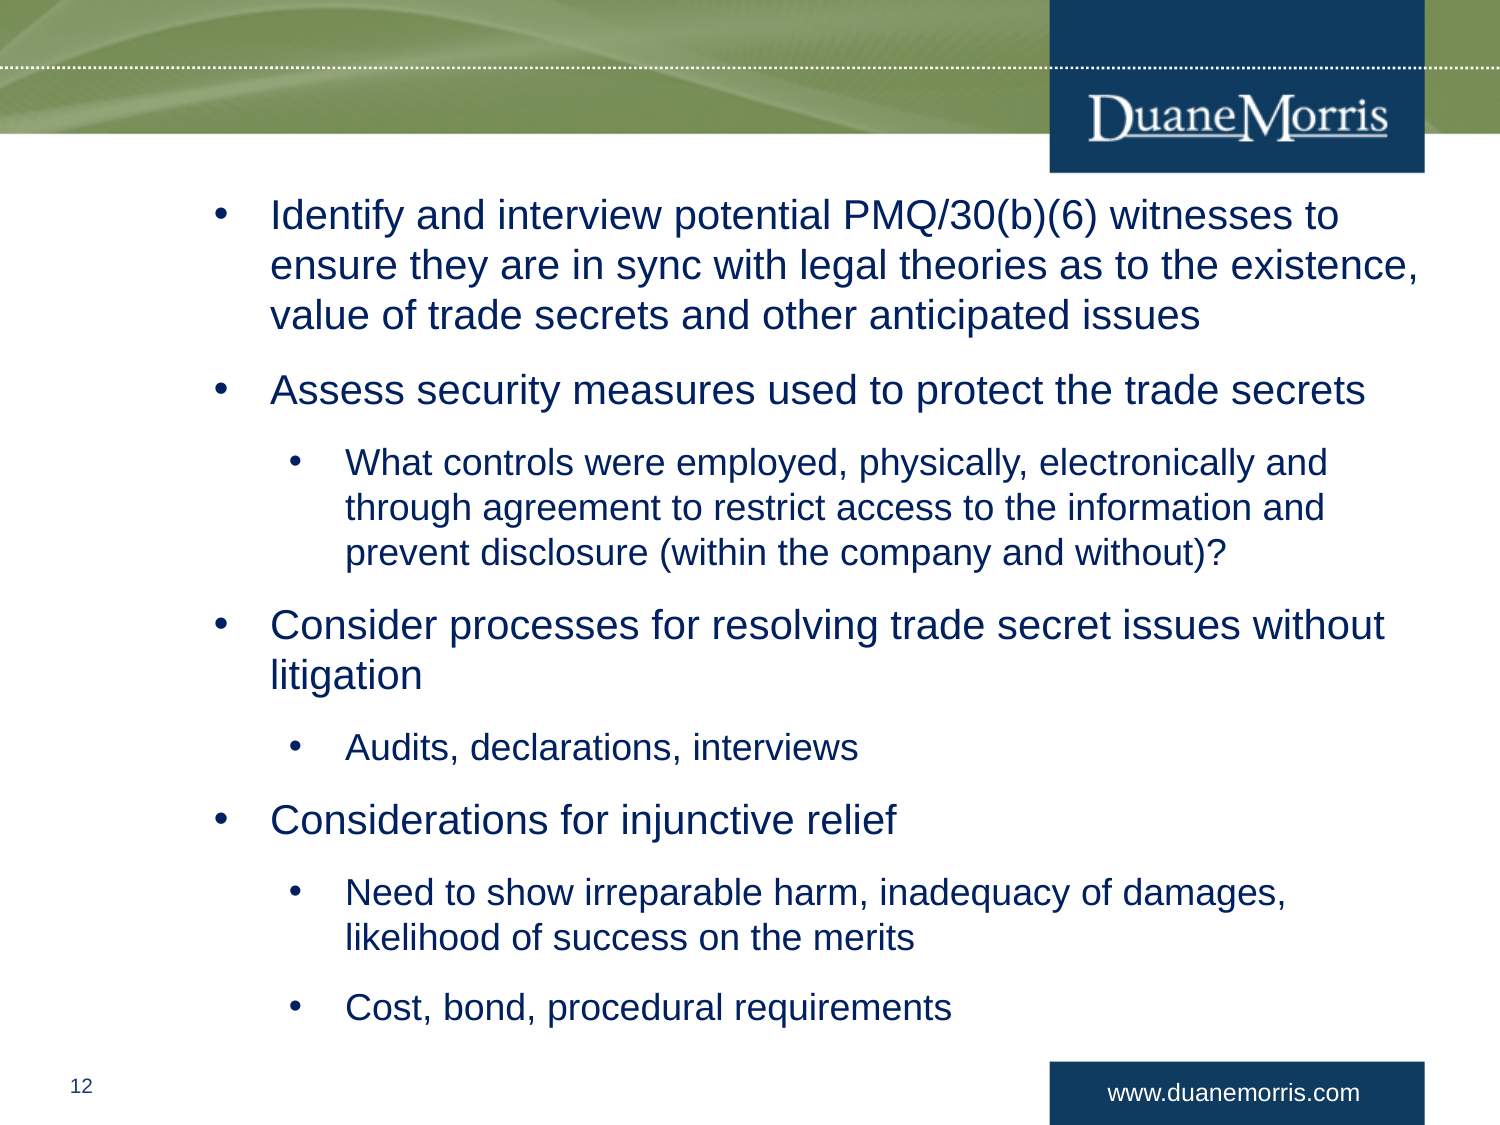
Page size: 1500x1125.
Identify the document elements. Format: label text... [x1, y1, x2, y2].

picture [0, 0, 1500, 1125]
slide_number 12 [61, 1064, 104, 1103]
text_box Identify and interview potential PMQ/30(b)(6) witnesses to ensure they are in sync with legal theories as to the existence, value of trade secrets and other anticipated issues Assess security measures used to protect the trade secrets What controls were employed, physically, electronically and through agreement to restrict access to the information and prevent disclosure (within the company and without)? Consider processes for resolving trade secret issues without litigation Audits, declarations, interviews Considerations for injunctive relief Need to show irreparable harm, inadequacy of damages, likelihood of success on the merits Cost, bond, procedural requirements [56, 180, 1457, 1036]
